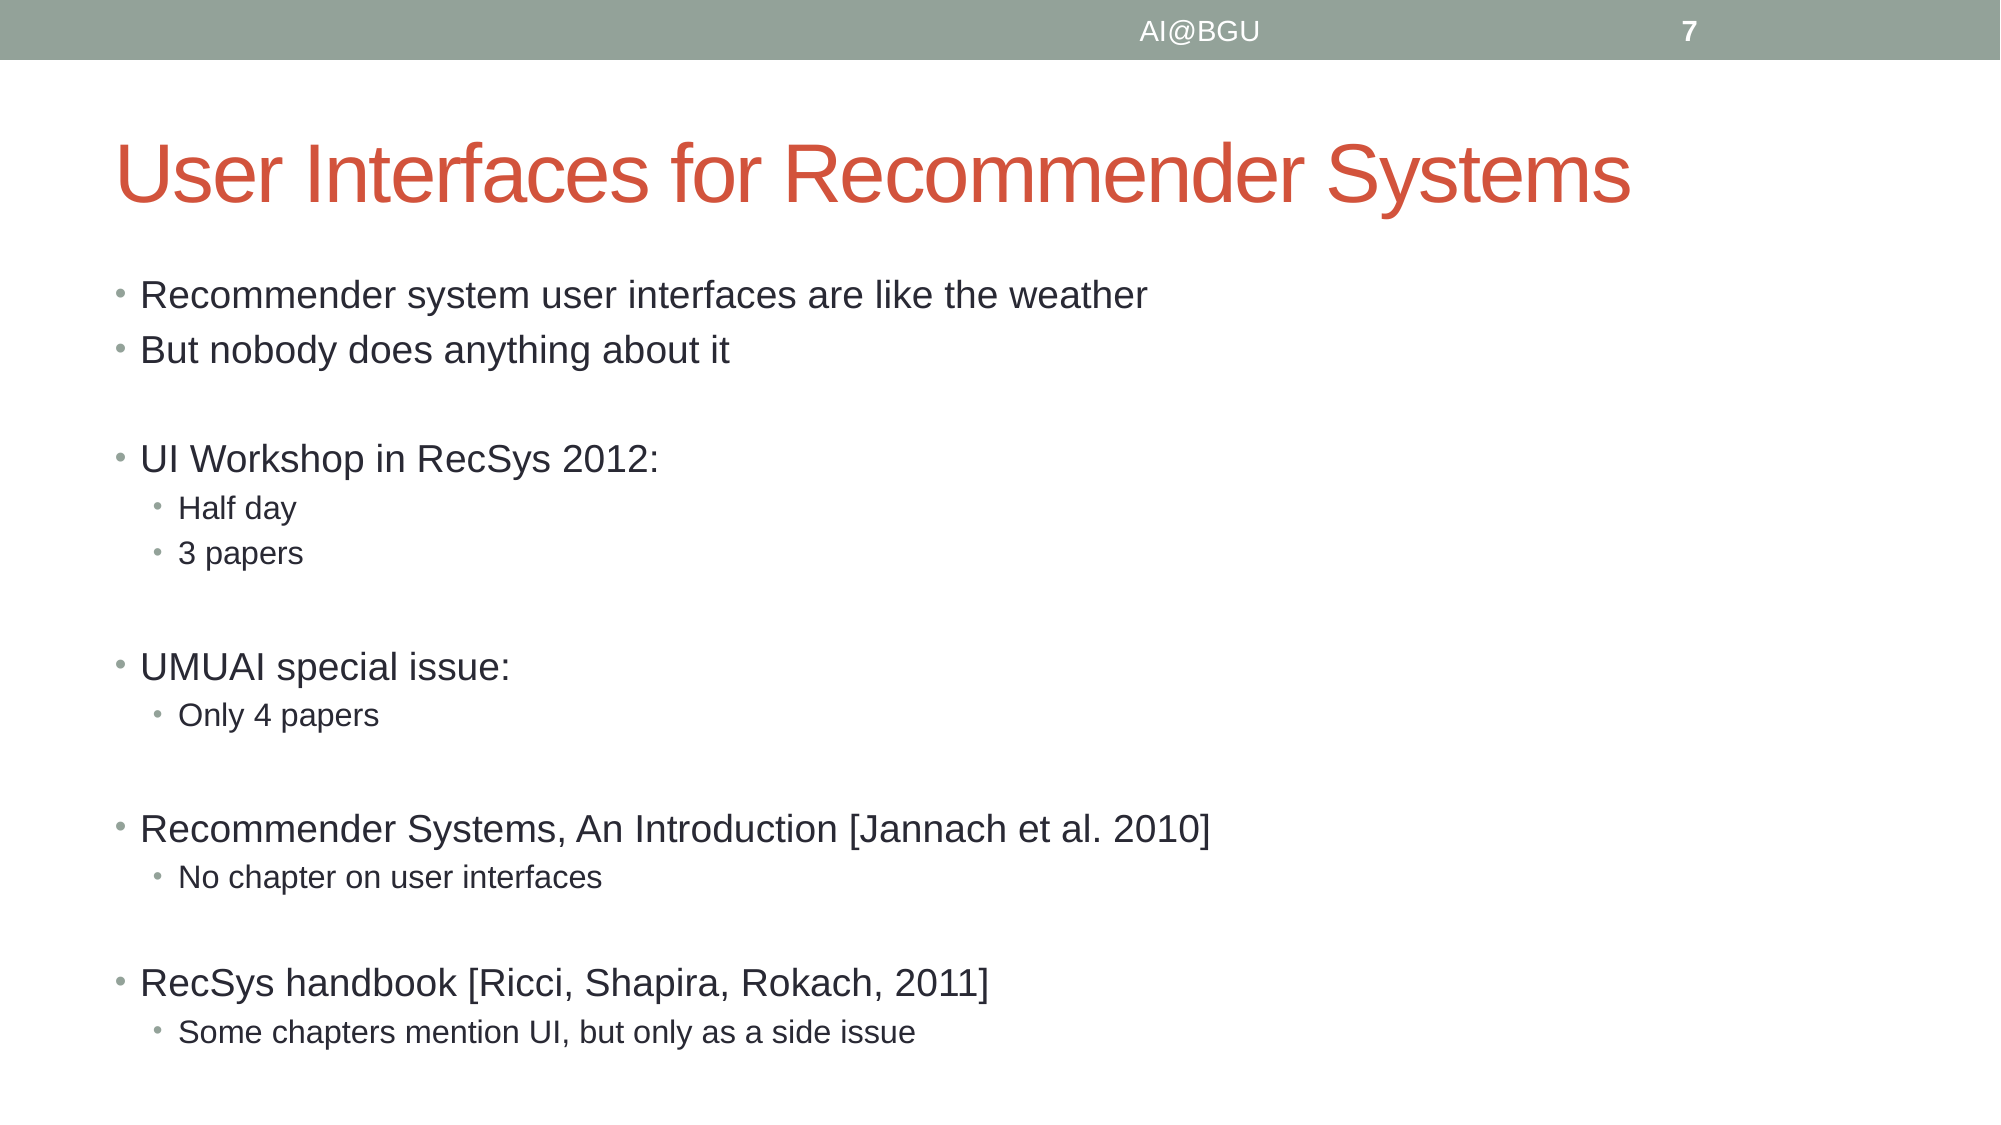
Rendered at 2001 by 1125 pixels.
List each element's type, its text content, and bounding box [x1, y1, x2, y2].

footer AI@BGU [750, 3, 1650, 57]
title User Interfaces for Recommender Systems [99, 87, 1900, 250]
list Recommender system user interfaces are like the weather But nobody does anything about it UI Workshop in RecSys 2012: Half day 3 papers UMUAI special issue: Only 4 papers Recommender Systems, An Introduction [Jannach et al. 2010] No chapter on user interfaces RecSys handbook [Ricci, Shapira, Rokach, 2011] Some chapters mention UI, but only as a side issue [99, 262, 1900, 1063]
slide_number 7 [1666, 3, 1900, 57]
